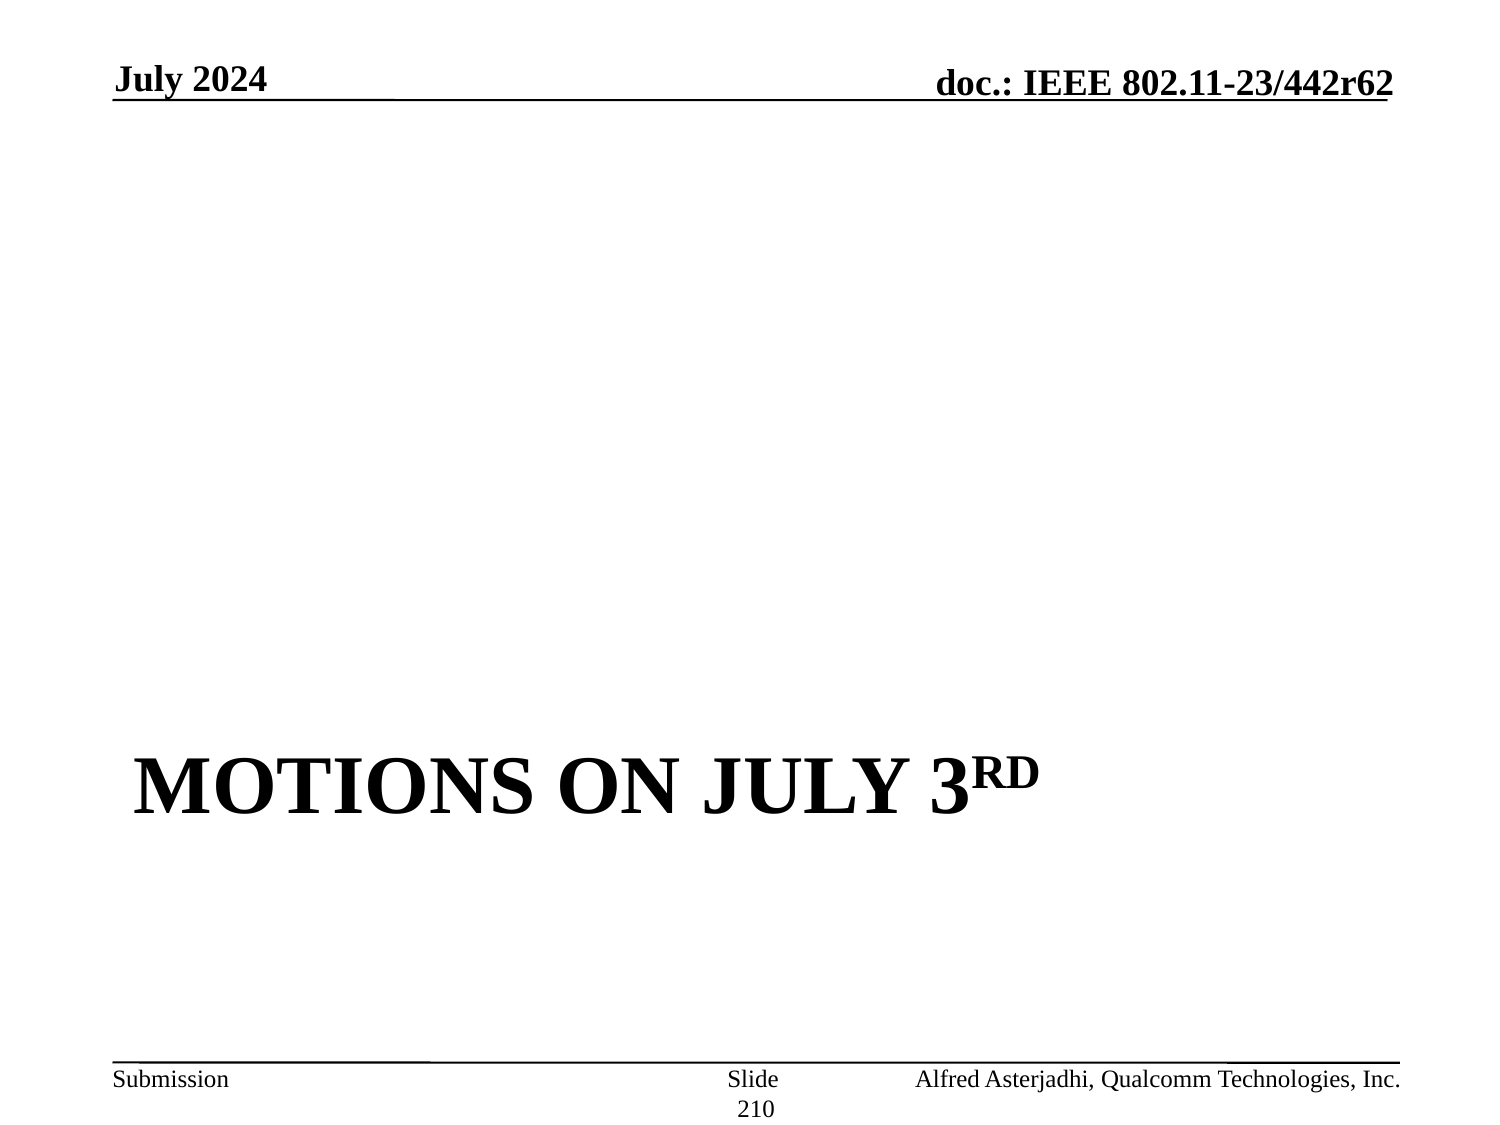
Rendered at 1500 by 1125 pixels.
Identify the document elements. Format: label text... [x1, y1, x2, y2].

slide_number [114, 54, 423, 100]
slide_number Slide 210 [712, 1061, 800, 1123]
footer Alfred Asterjadhi, Qualcomm Technologies, Inc. [878, 1061, 1402, 1093]
title Motions on July 3rd [118, 722, 1394, 947]
